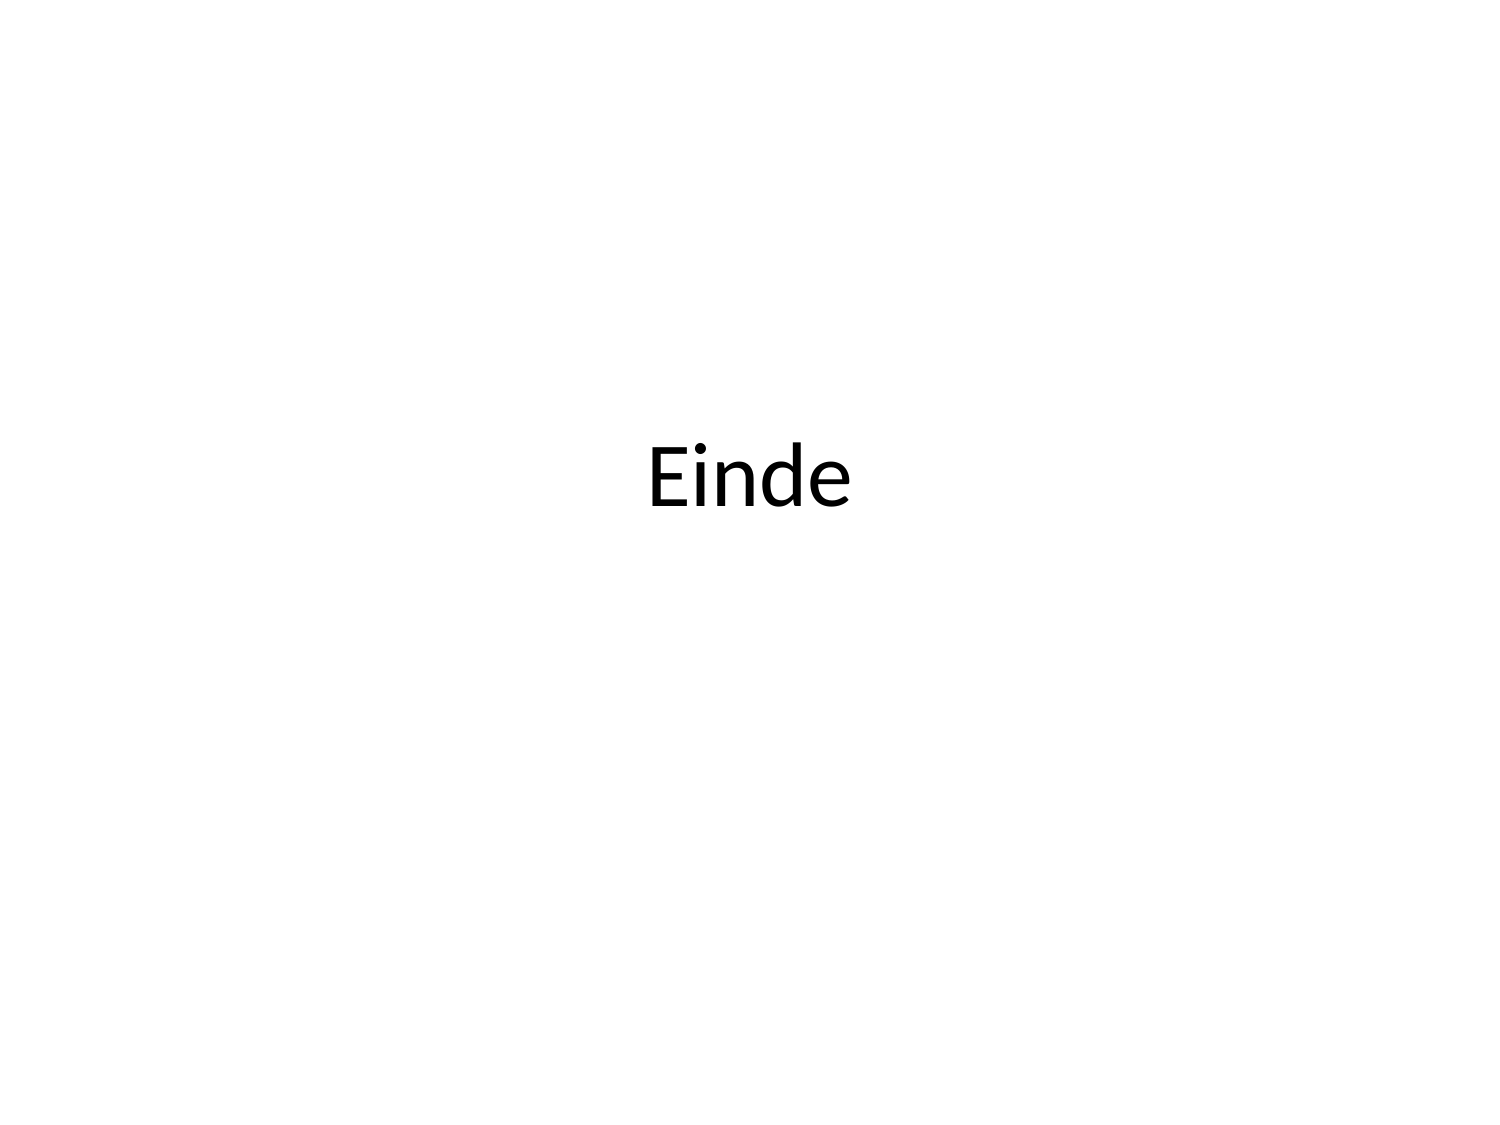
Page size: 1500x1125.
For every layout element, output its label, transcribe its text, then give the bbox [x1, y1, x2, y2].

title Einde [112, 349, 1388, 591]
